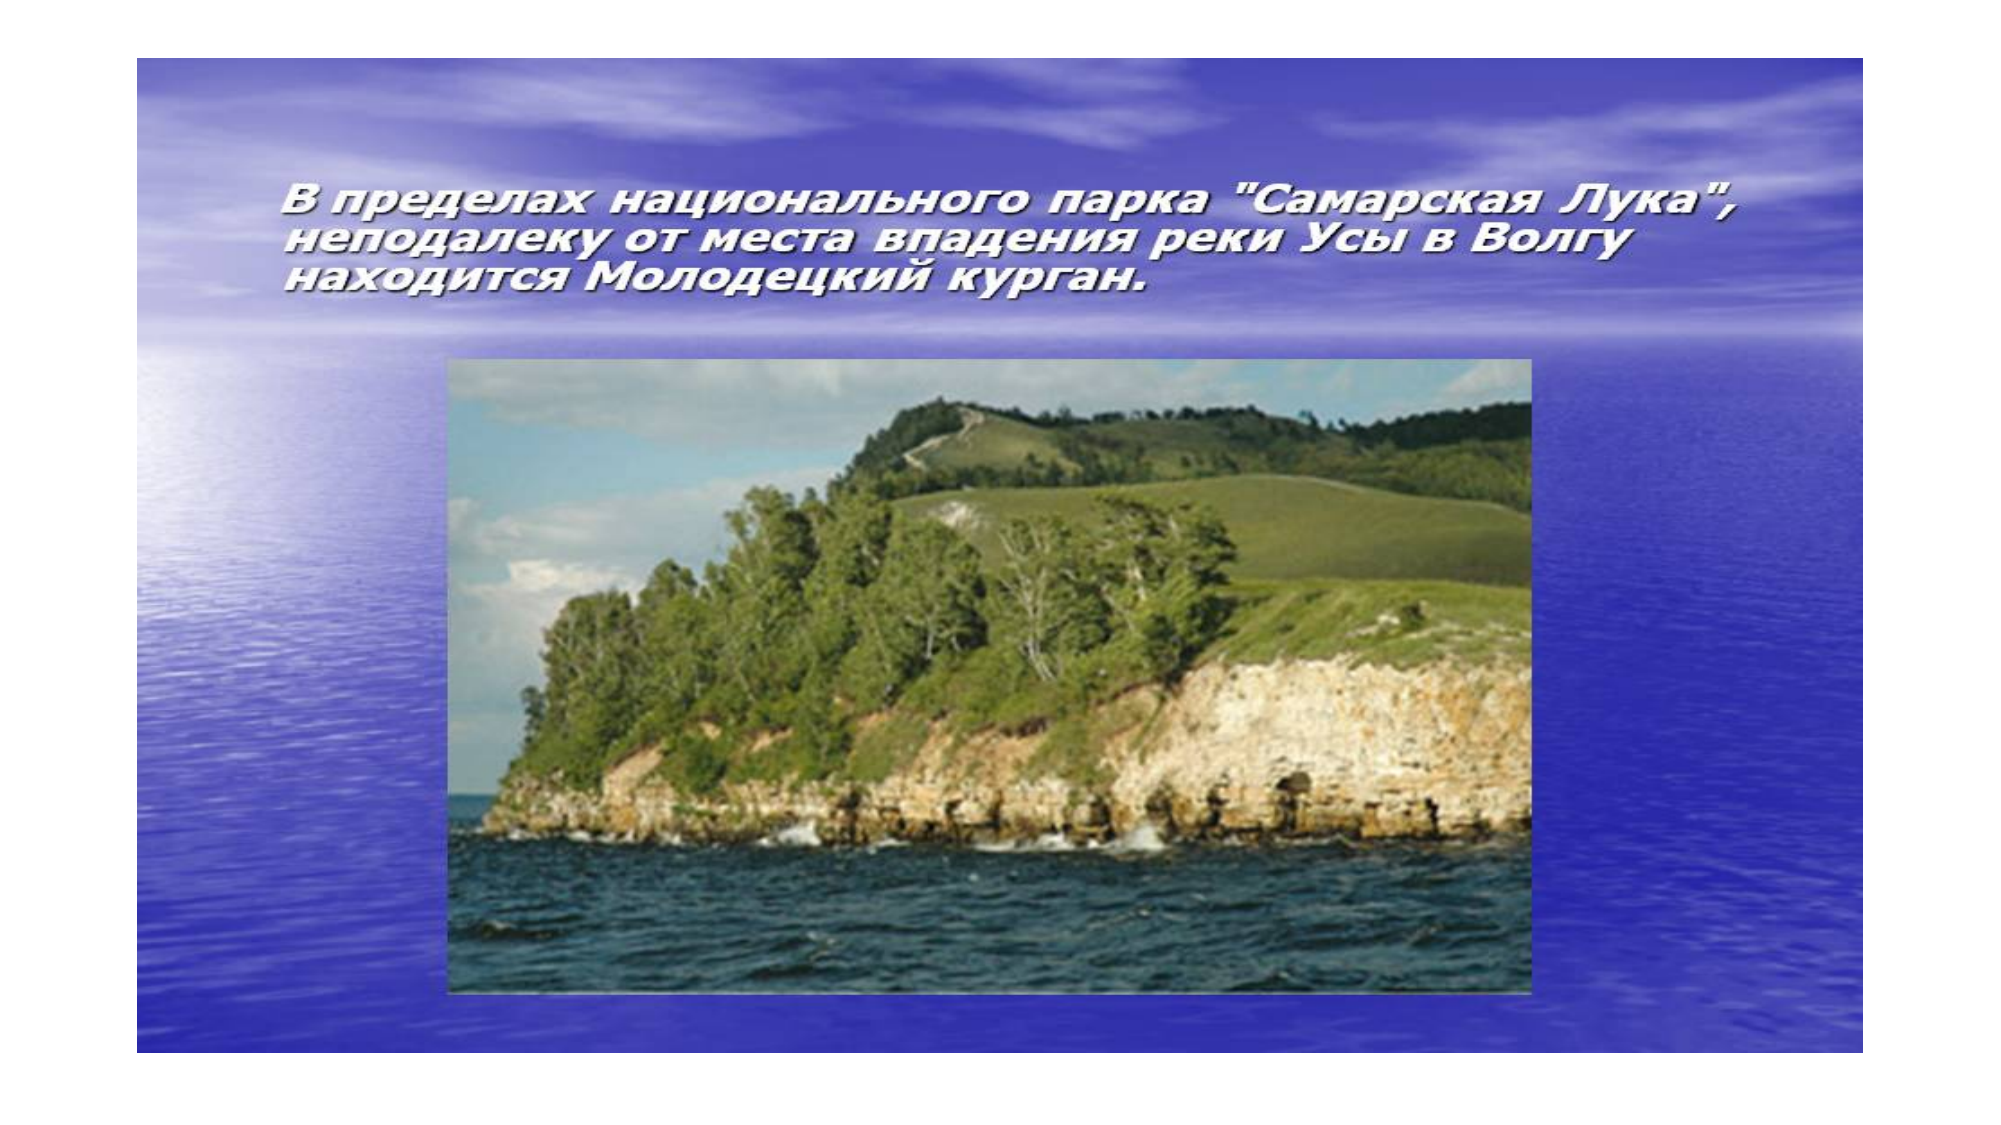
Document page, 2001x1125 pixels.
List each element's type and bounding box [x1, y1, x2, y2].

list [137, 58, 1863, 1053]
